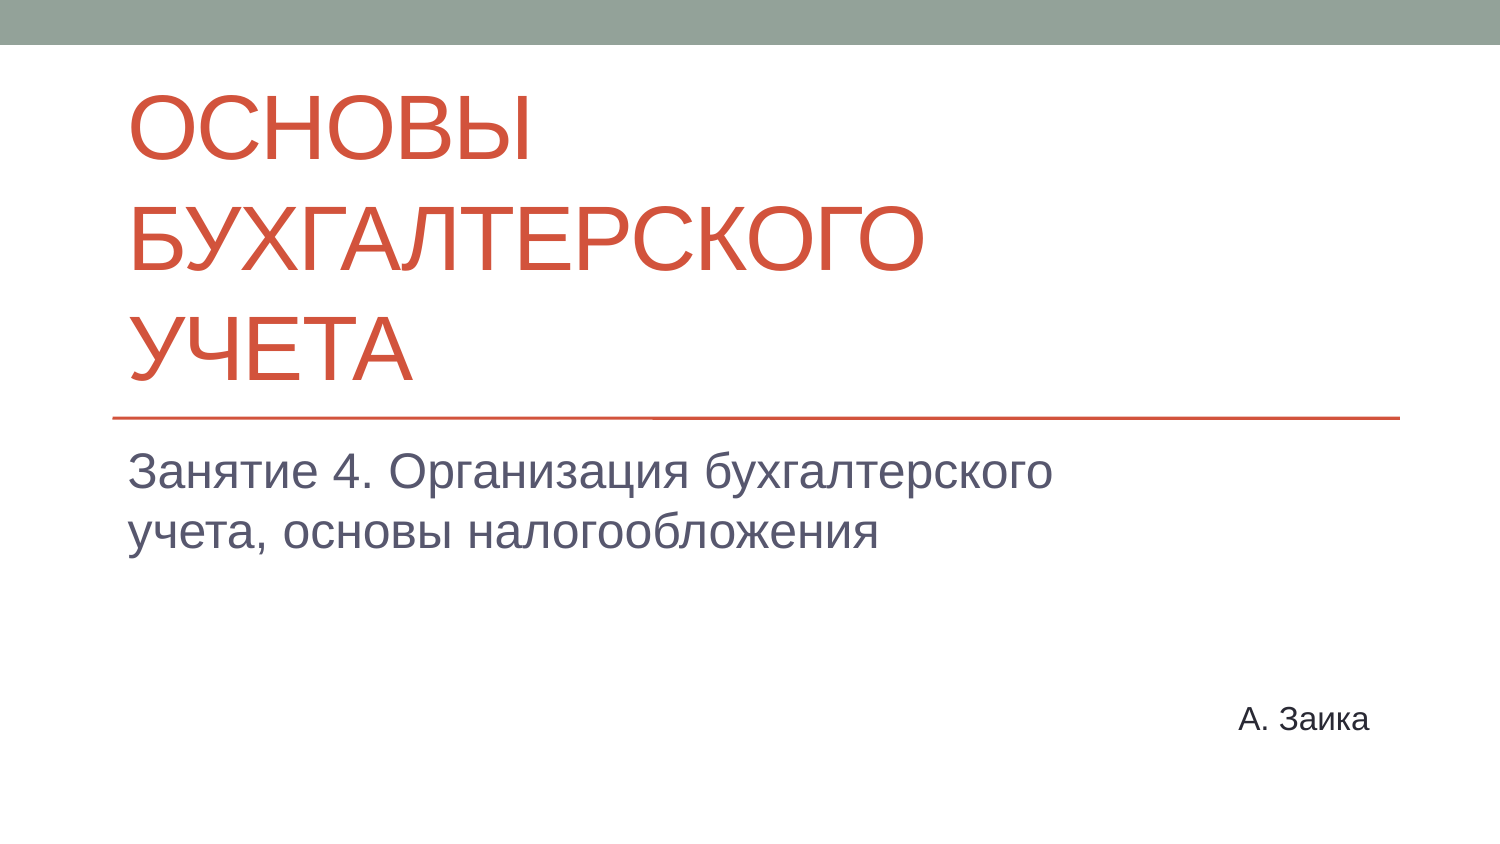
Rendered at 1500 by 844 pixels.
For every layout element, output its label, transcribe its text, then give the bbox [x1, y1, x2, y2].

subtitle Занятие 4. Организация бухгалтерского учета, основы налогообложения [112, 431, 1211, 647]
text_box А. Заика [1223, 690, 1385, 745]
title Основы бухгалтерского учета [112, 55, 1400, 406]
